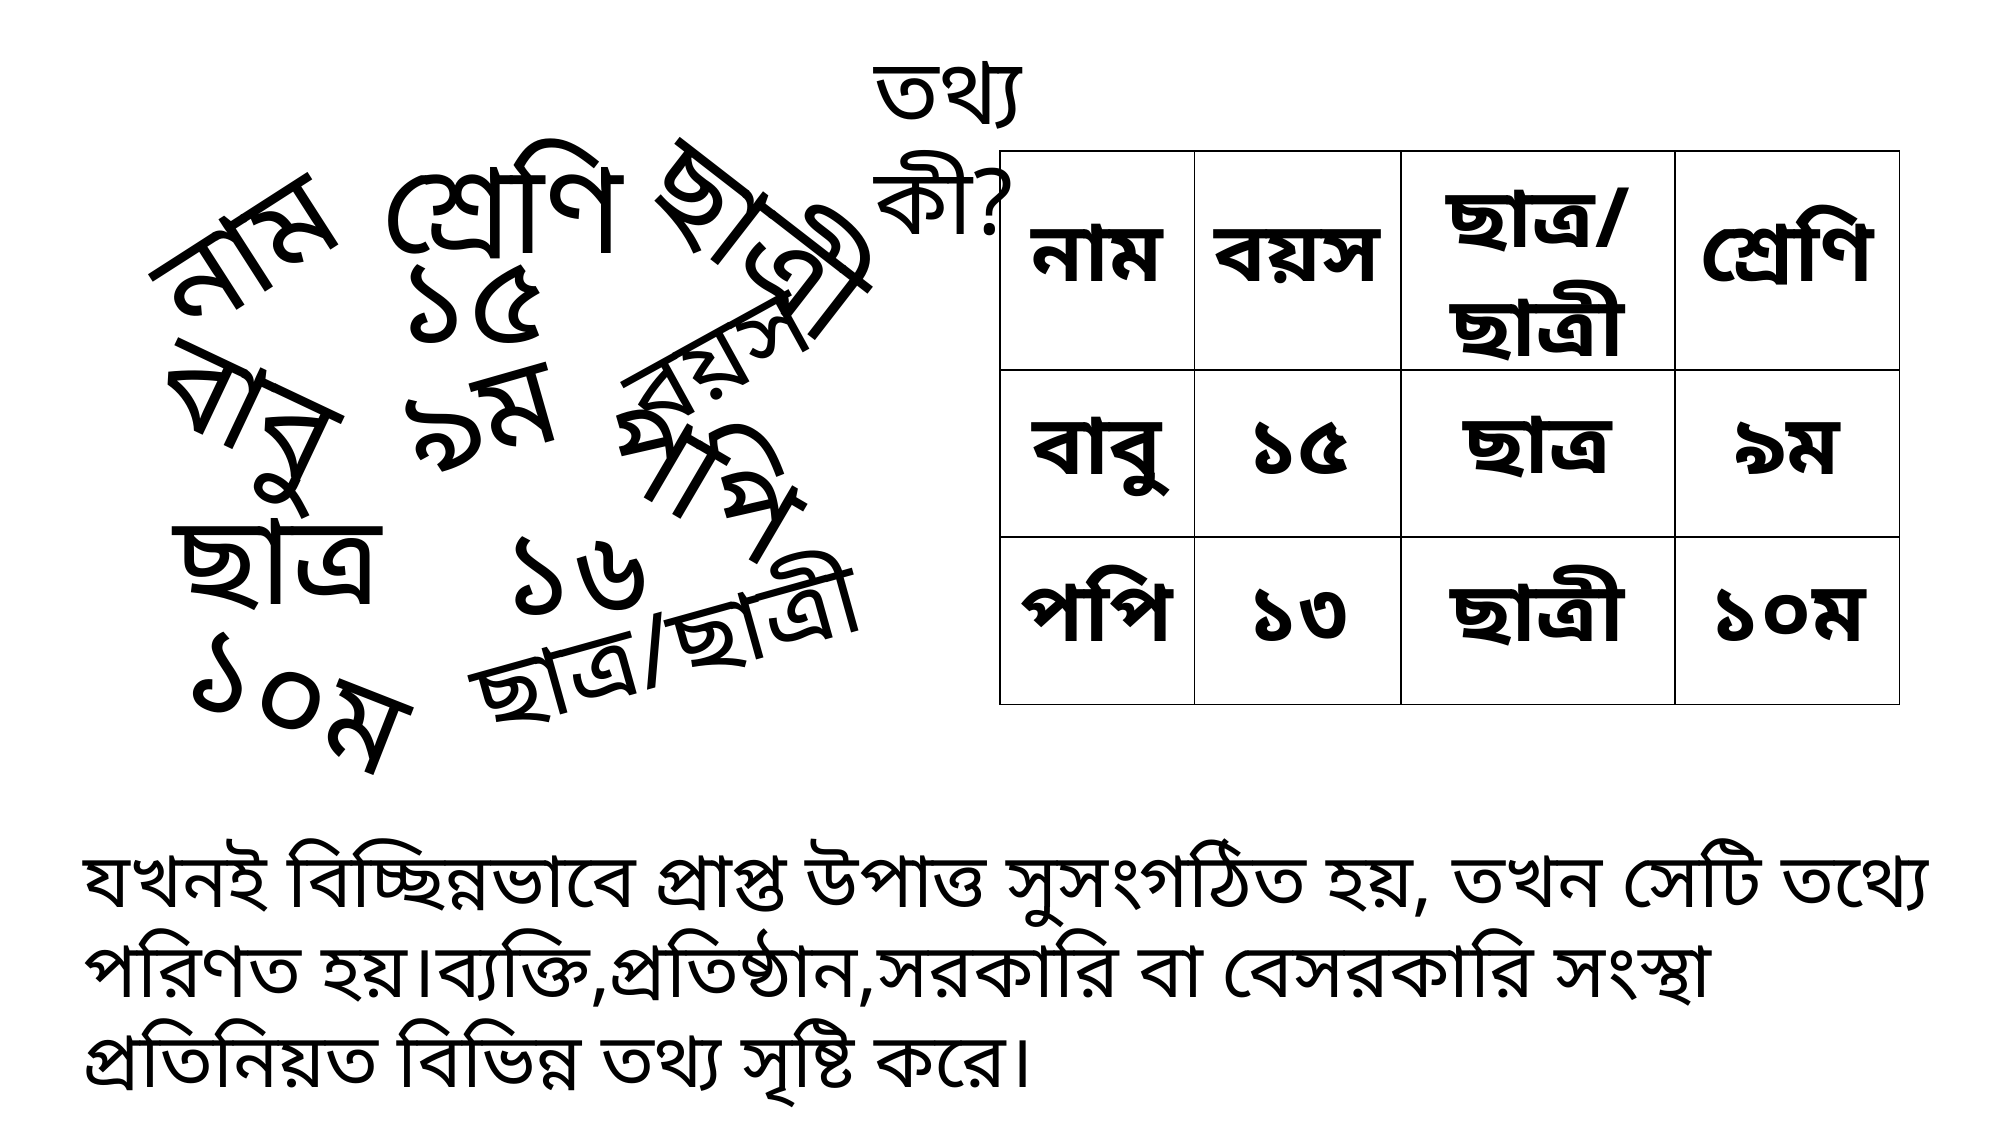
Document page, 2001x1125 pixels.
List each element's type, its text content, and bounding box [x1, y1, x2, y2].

table_cell ছাত্র [1402, 371, 1674, 536]
table_cell বাবু [1001, 371, 1194, 536]
table_cell ১০ম [1676, 538, 1899, 704]
text_box তথ্য কী? [859, 25, 1161, 260]
table_cell ছাত্রী [1402, 538, 1674, 704]
text_box যখনই বিচ্ছিন্নভাবে প্রাপ্ত উপাত্ত সুসংগঠিত হয়, তখন সেটি তথ্যে পরিণত হয়।ব্যক্তি,প্রতিষ্ঠান,সরকারি বা বেসরকারি সংস্থা প্রতিনিয়ত বিভিন্ন তথ্য সৃষ্টি করে। [68, 824, 2000, 1110]
table_cell ১৩ [1195, 538, 1400, 704]
table_header বয়স [1195, 152, 1400, 369]
table_header ছাত্র/ছাত্রী [1402, 152, 1674, 369]
table_header শ্রেণি [1676, 152, 1899, 369]
table_header নাম [1001, 152, 1194, 369]
table_cell পপি [1001, 538, 1194, 704]
table_cell ১৫ [1195, 371, 1400, 536]
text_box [132, 120, 884, 747]
table_cell ৯ম [1676, 371, 1899, 536]
